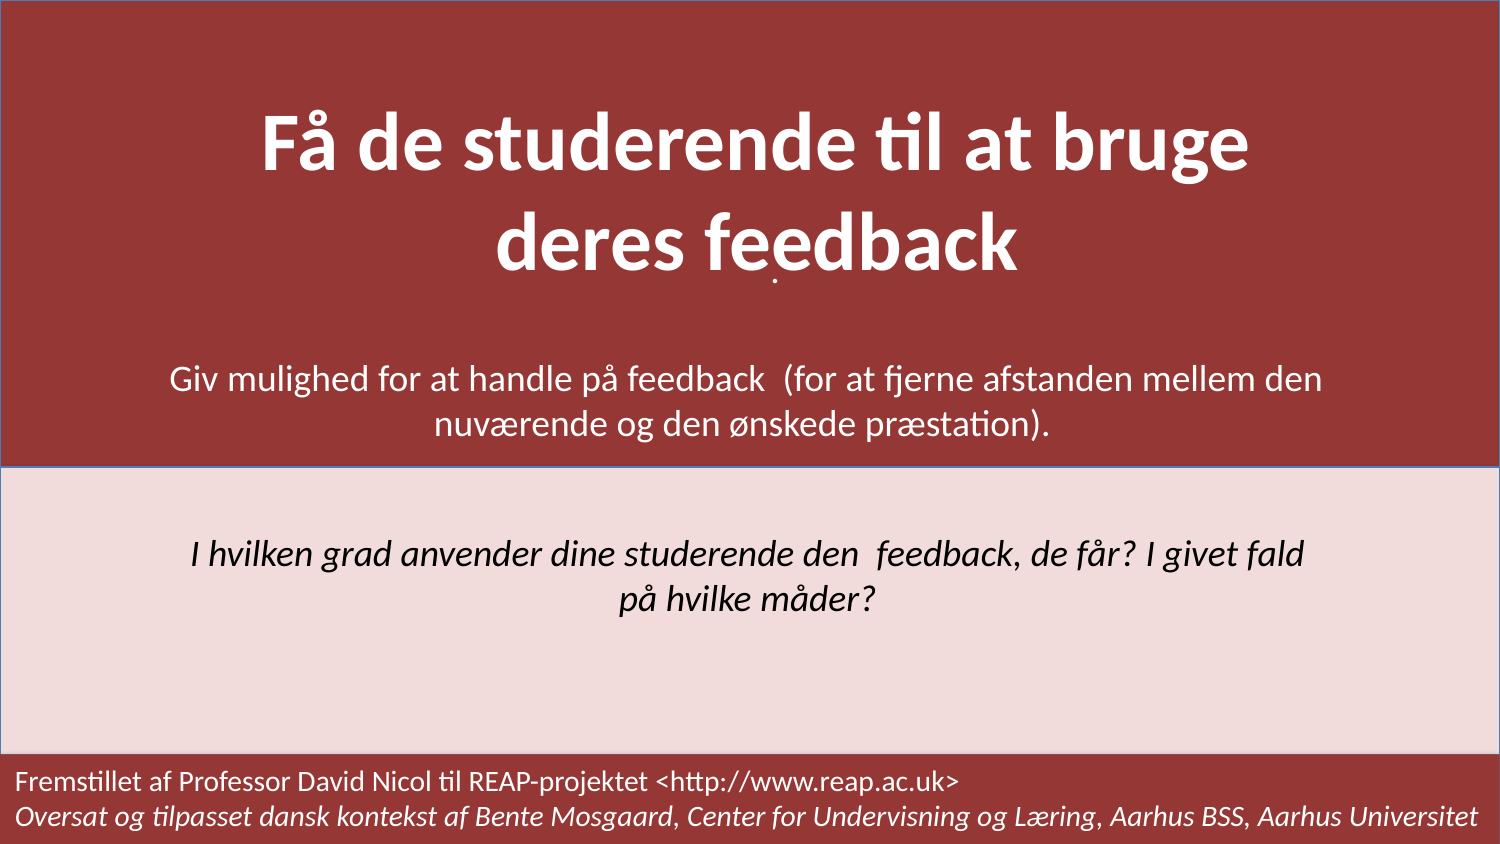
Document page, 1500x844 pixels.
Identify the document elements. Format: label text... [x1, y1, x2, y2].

text_box Giv mulighed for at handle på feedback (for at fjerne afstanden mellem den nuværende og den ønskede præstation). [128, 346, 1366, 451]
text_box I hvilken grad anvender dine studerende den feedback, de får? I givet fald på hvilke måder? [163, 521, 1332, 626]
text_box Fremstillet af Professor David Nicol til REAP-projektet <http://www.reap.ac.uk> Oversat og tilpasset dansk kontekst af Bente Mosgaard, Center for Undervisning og Læring, Aarhus BSS, Aarhus Universitet [0, 754, 1500, 844]
text_box [0, 466, 1500, 753]
text_box . [0, 0, 1500, 466]
text_box Få de studerende til at bruge deres feedback [163, 79, 1350, 295]
